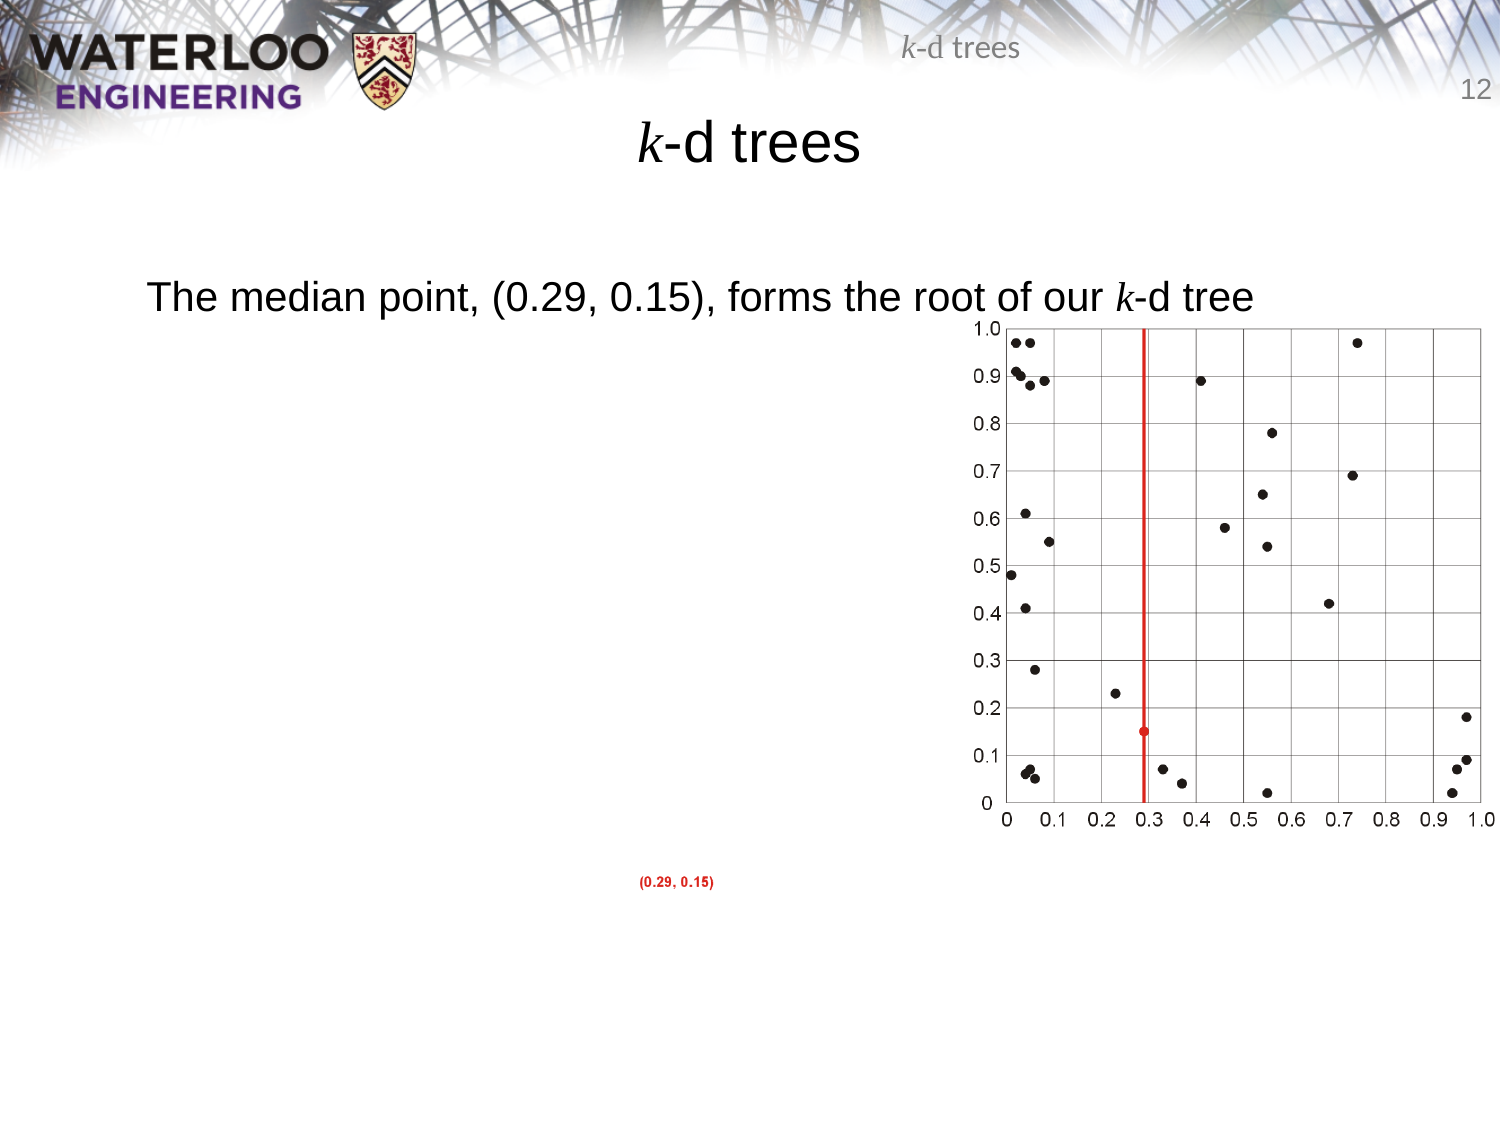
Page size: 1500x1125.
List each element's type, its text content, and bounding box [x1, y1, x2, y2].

title k-d trees [74, 44, 1426, 233]
list The median point, (0.29, 0.15), forms the root of our k-d tree [74, 262, 1426, 1006]
picture [0, 0, 1500, 1125]
